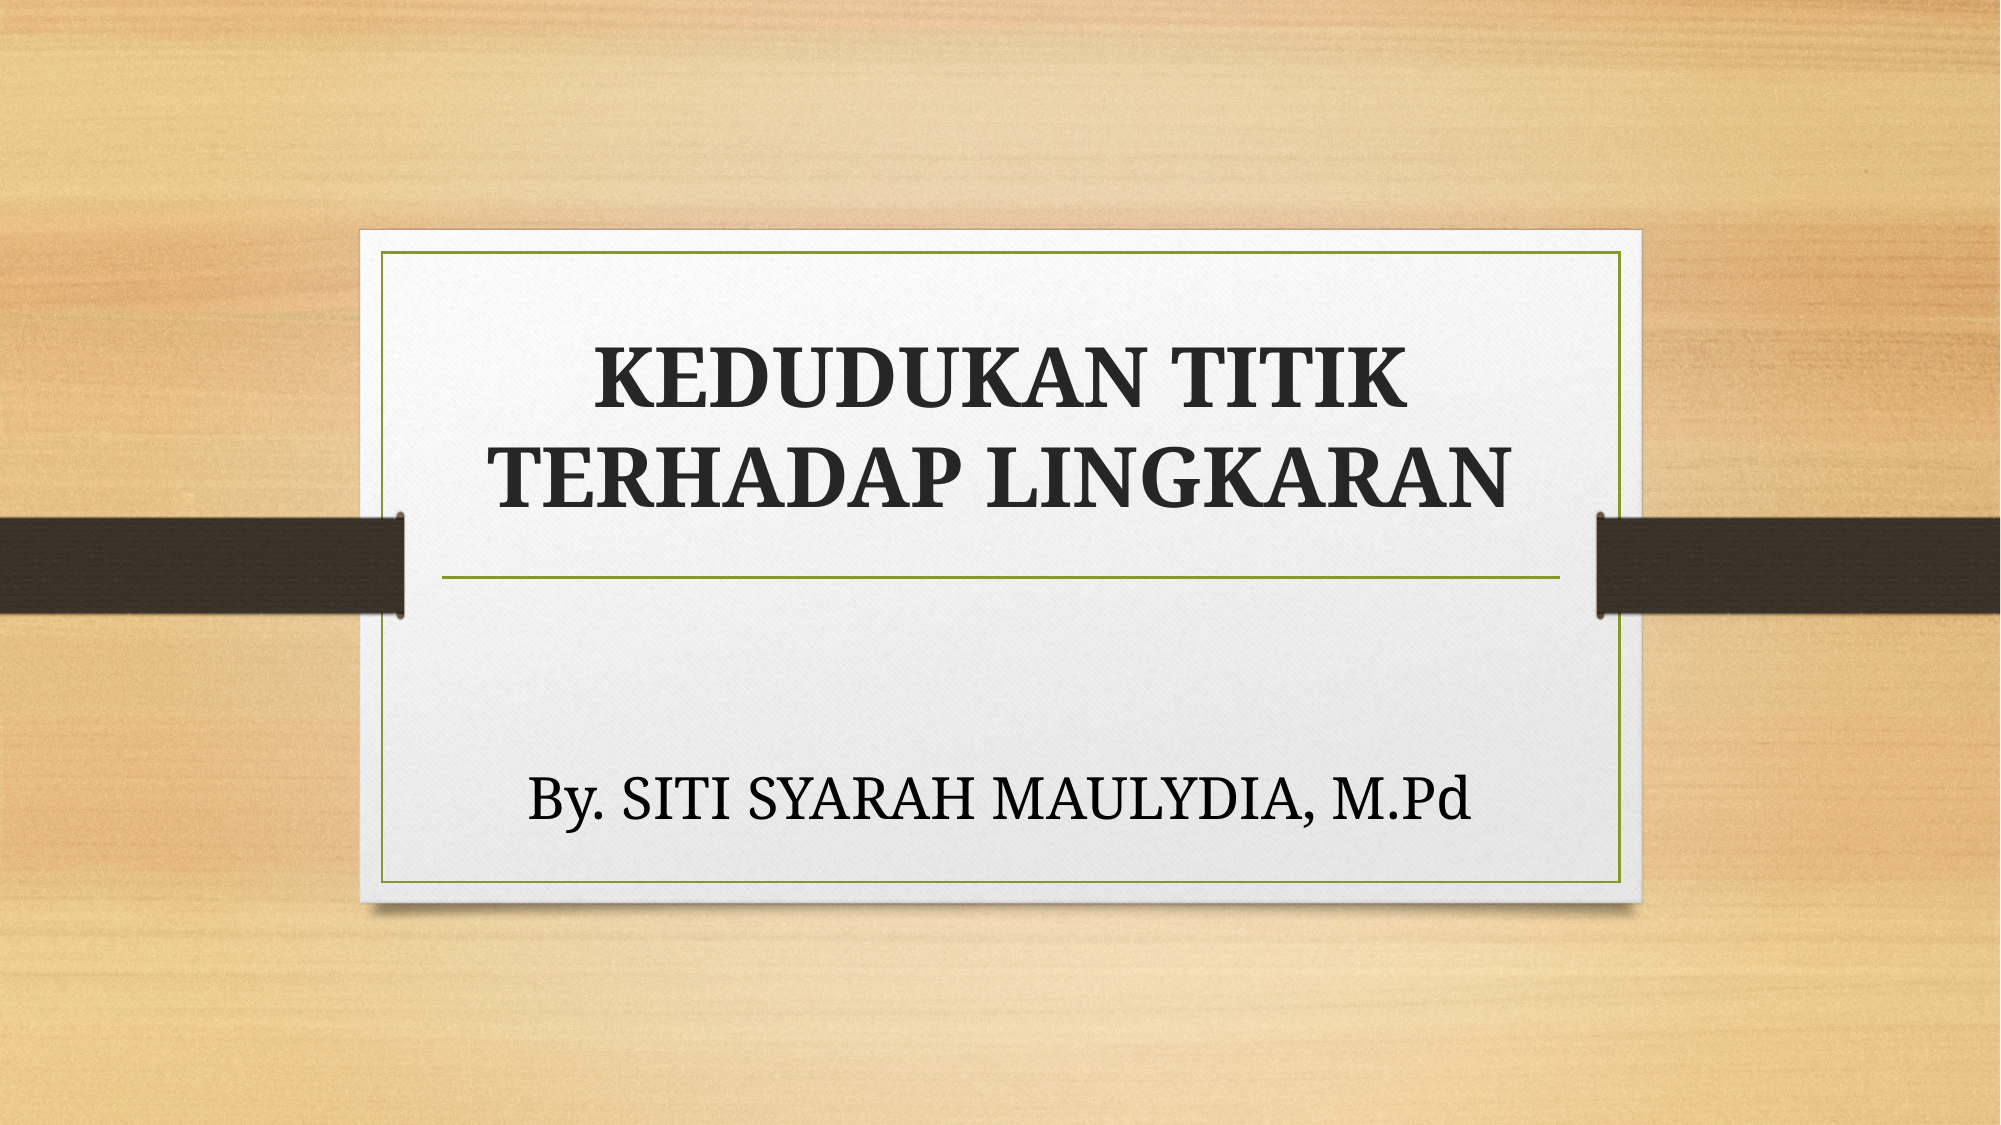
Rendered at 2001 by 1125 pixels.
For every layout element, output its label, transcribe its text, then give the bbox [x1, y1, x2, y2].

subtitle By. SITI SYARAH MAULYDIA, M.Pd [287, 754, 1713, 863]
picture [0, 0, 2001, 1125]
title KEDUDUKAN TITIK TERHADAP LINGKARAN [441, 283, 1560, 532]
